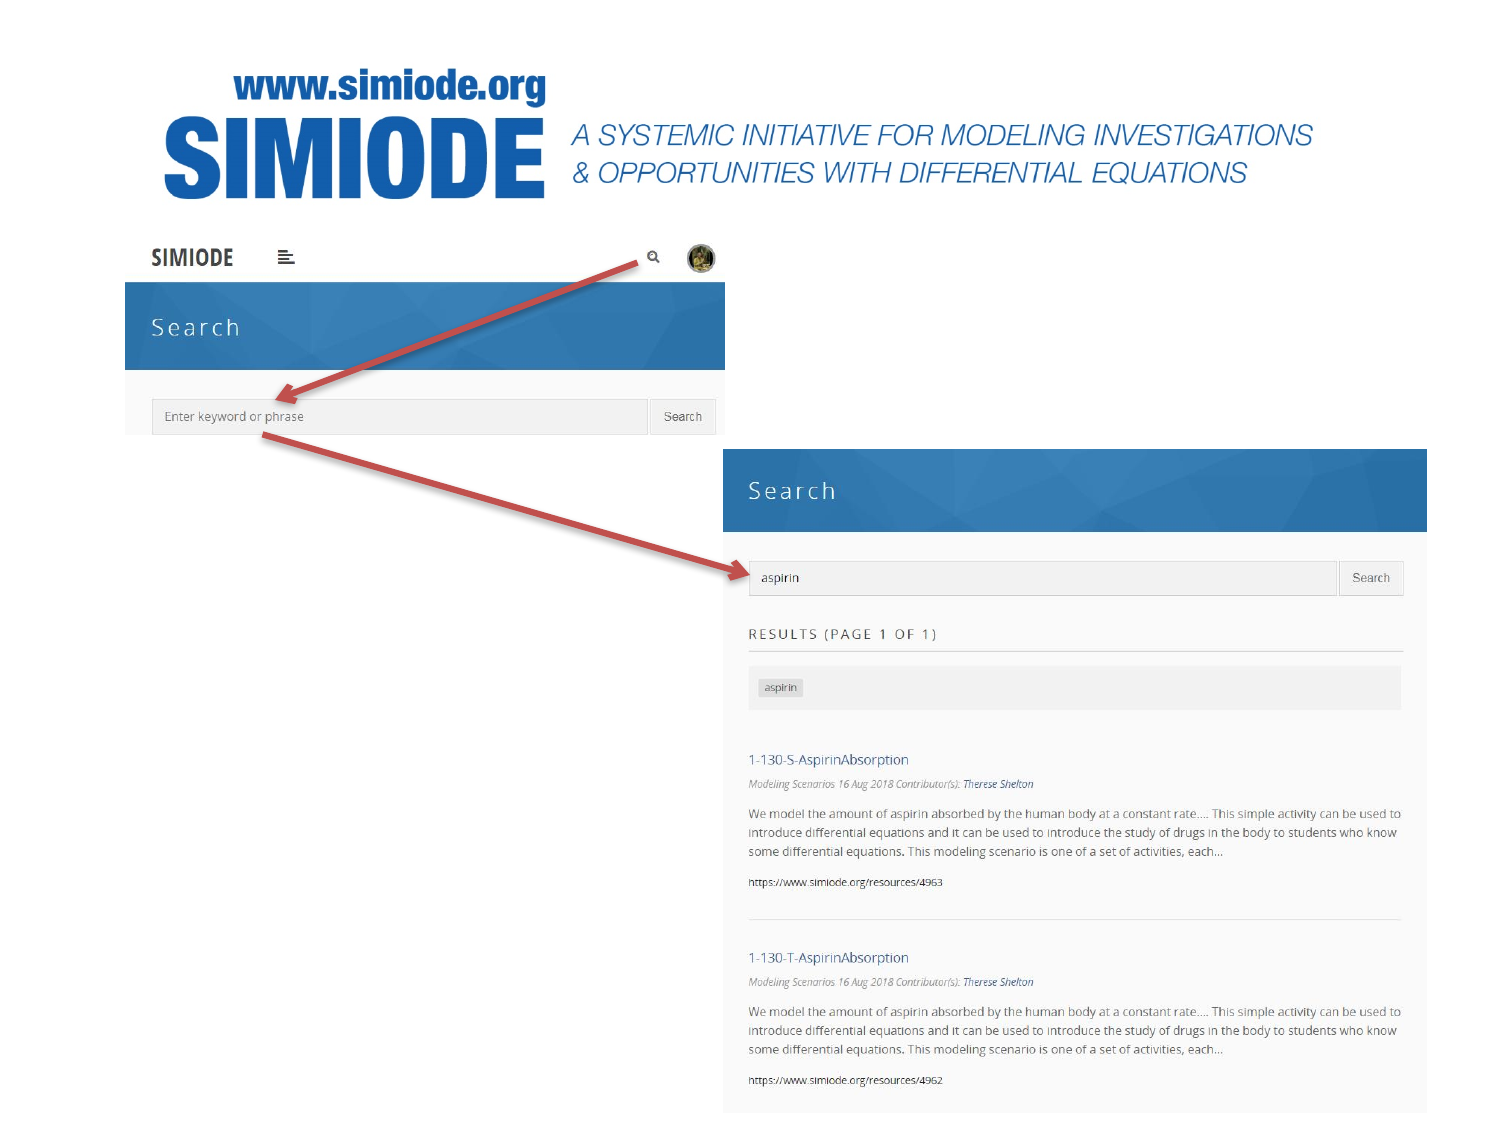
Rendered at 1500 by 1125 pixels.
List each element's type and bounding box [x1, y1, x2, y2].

picture [124, 62, 1321, 435]
picture [723, 449, 1428, 1113]
text_box [262, 434, 751, 576]
text_box [274, 262, 638, 401]
